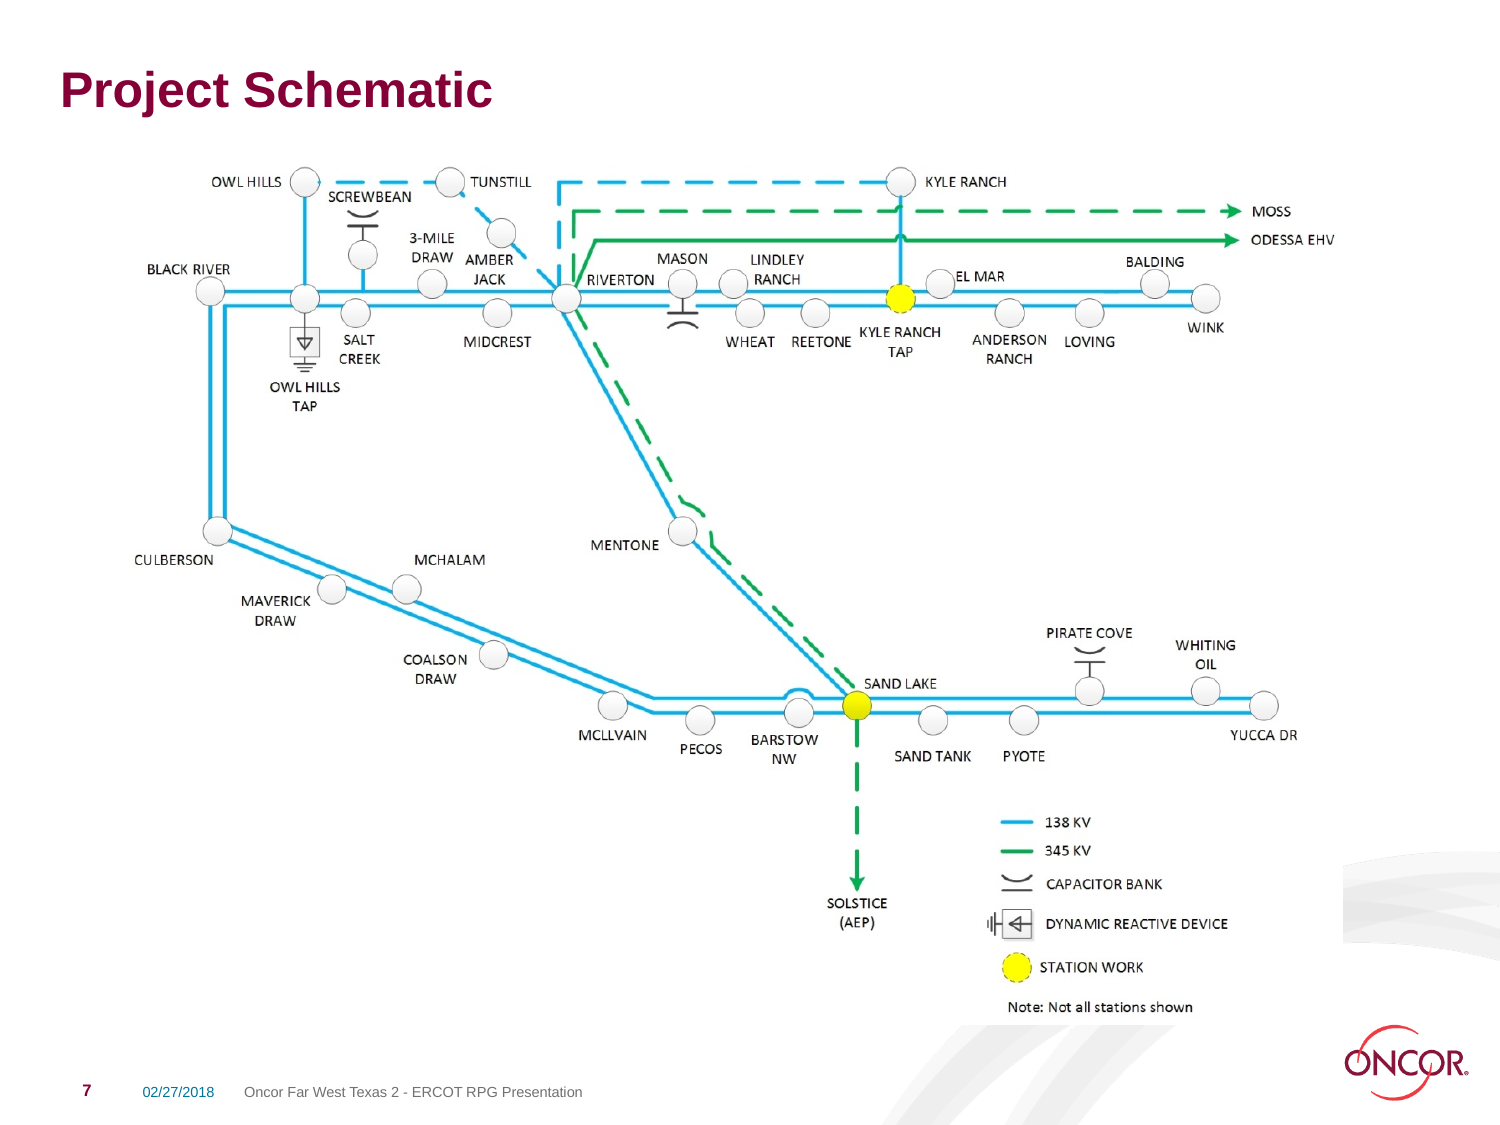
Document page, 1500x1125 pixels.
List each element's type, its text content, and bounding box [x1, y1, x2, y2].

picture [124, 166, 1500, 1125]
footer Oncor Far West Texas 2 - ERCOT RPG Presentation [244, 1040, 1157, 1100]
slide_number 7 [56, 1040, 117, 1100]
title Project Schematic [30, 0, 1353, 231]
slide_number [142, 1040, 226, 1100]
